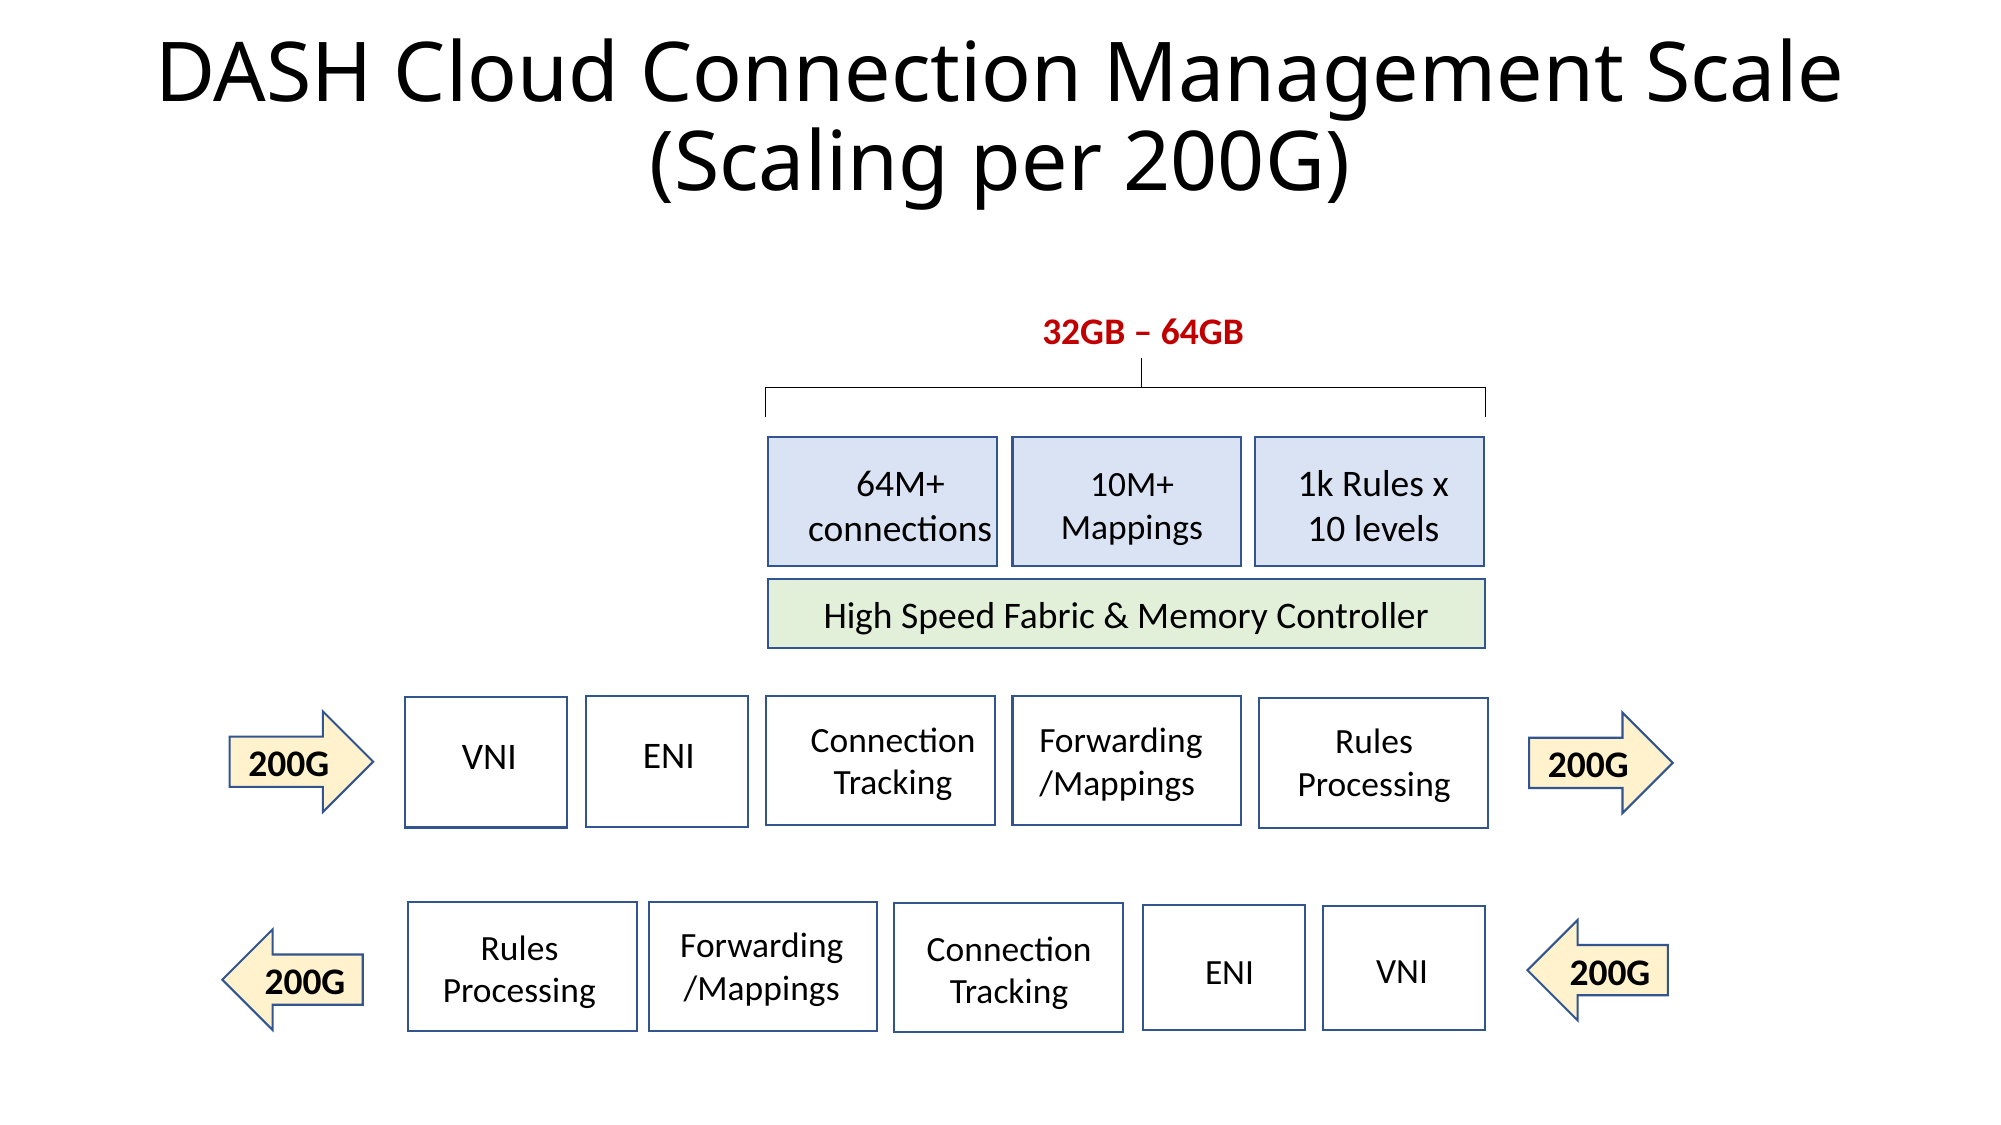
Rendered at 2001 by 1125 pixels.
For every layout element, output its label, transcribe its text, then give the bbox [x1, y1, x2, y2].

text_box Forwarding/Mappings [1024, 709, 1230, 810]
text_box [1322, 999, 1486, 1031]
text_box [767, 436, 998, 567]
text_box [765, 360, 1486, 418]
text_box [405, 696, 568, 828]
text_box [893, 902, 1124, 1033]
text_box Connection Tracking [790, 709, 997, 810]
title DASH Cloud Connection Management Scale (Scaling per 200G) [137, 19, 1863, 219]
text_box 10M+ Mappings [1040, 453, 1224, 554]
text_box [765, 695, 996, 826]
text_box [1322, 905, 1486, 941]
text_box [1258, 697, 1489, 829]
text_box Rules Processing [1271, 710, 1477, 811]
text_box [1254, 436, 1485, 567]
text_box 200G [220, 926, 364, 1033]
text_box Connection Tracking [906, 918, 1113, 1019]
text_box [648, 901, 878, 1032]
text_box ENI [1190, 941, 1282, 999]
text_box High Speed Fabric & Memory Controller [767, 578, 1486, 649]
text_box [1011, 695, 1242, 826]
text_box 1k Rules x 10 levels [1271, 451, 1475, 557]
text_box 200G [228, 708, 375, 815]
text_box [407, 901, 638, 1032]
text_box 200G [1528, 710, 1675, 816]
text_box 200G [1525, 917, 1669, 1023]
text_box [1011, 436, 1242, 567]
text_box VNI [1299, 941, 1505, 999]
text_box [586, 696, 749, 827]
text_box 64M+ connections [790, 452, 1011, 557]
text_box 32GB – 64GB [1004, 299, 1282, 360]
text_box Forwarding /Mappings [658, 914, 865, 1015]
text_box [1142, 904, 1306, 1031]
text_box Rules Processing [416, 917, 623, 1017]
